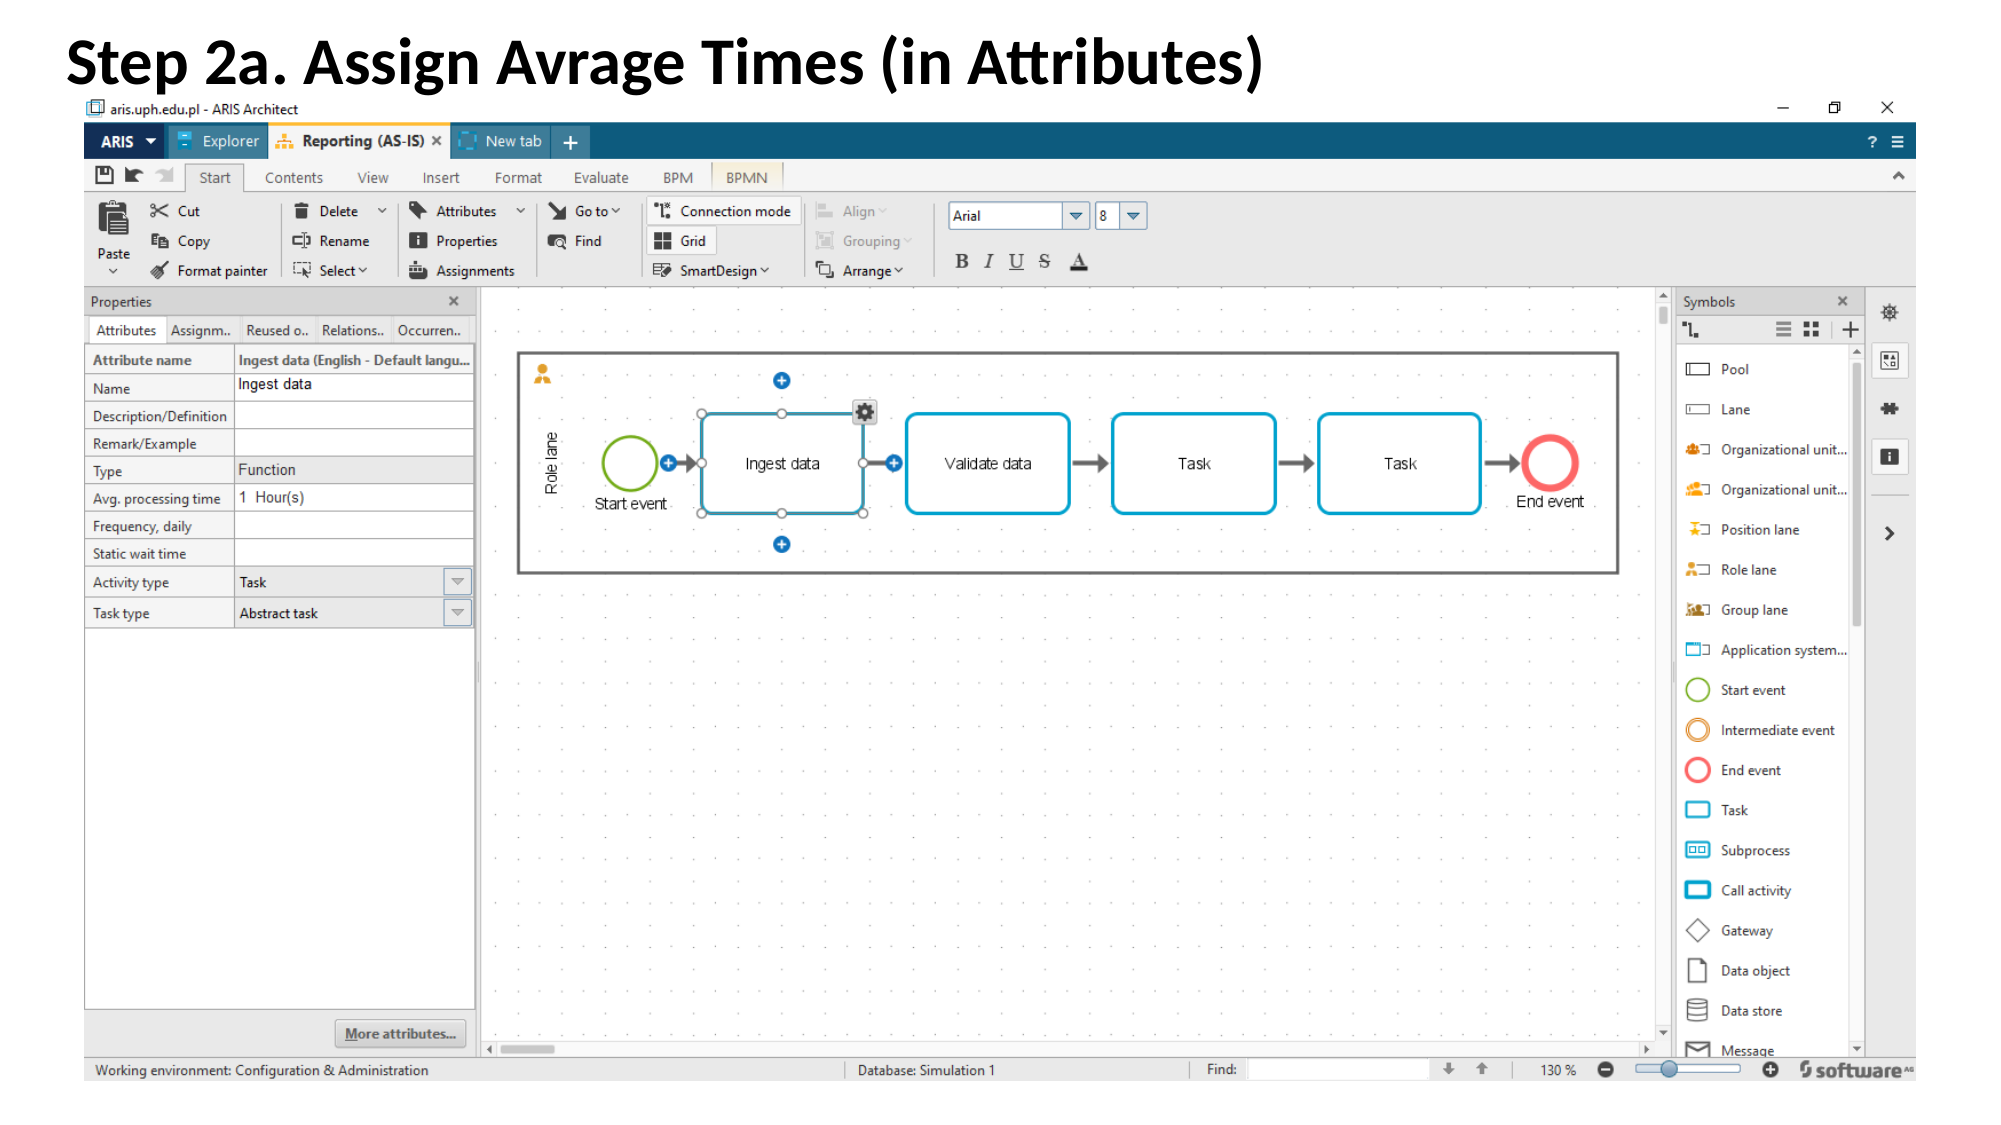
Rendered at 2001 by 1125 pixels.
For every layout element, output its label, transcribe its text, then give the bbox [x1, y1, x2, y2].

picture [84, 96, 1916, 1081]
title Step 2a. Assign Avrage Times (in Attributes) [51, 19, 1949, 97]
